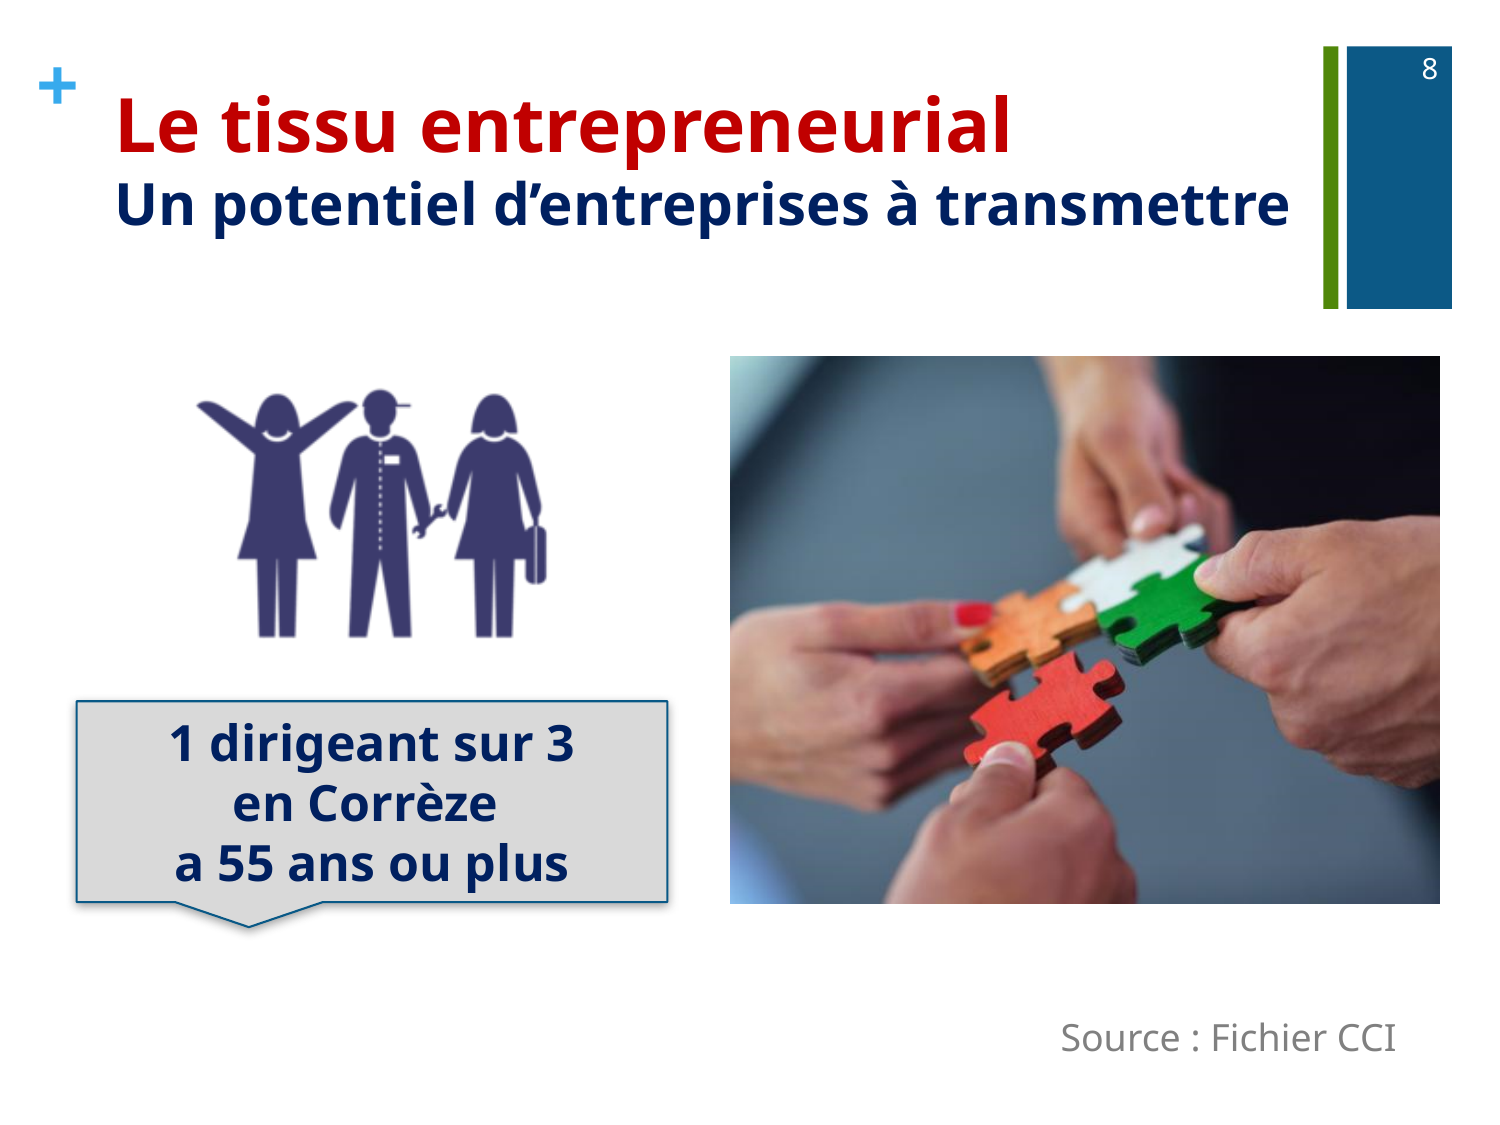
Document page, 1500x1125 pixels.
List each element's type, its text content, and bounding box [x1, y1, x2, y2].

text_box Source : Fichier CCI [826, 1006, 1412, 1067]
picture [188, 329, 556, 697]
slide_number 8 [1362, 39, 1454, 100]
picture [730, 355, 1441, 904]
text_box 1 dirigeant sur 3 en Corrèze a 55 ans ou plus [75, 700, 669, 929]
title Le tissu entrepreneurial Un potentiel d’entreprises à transmettre [99, 69, 1363, 254]
